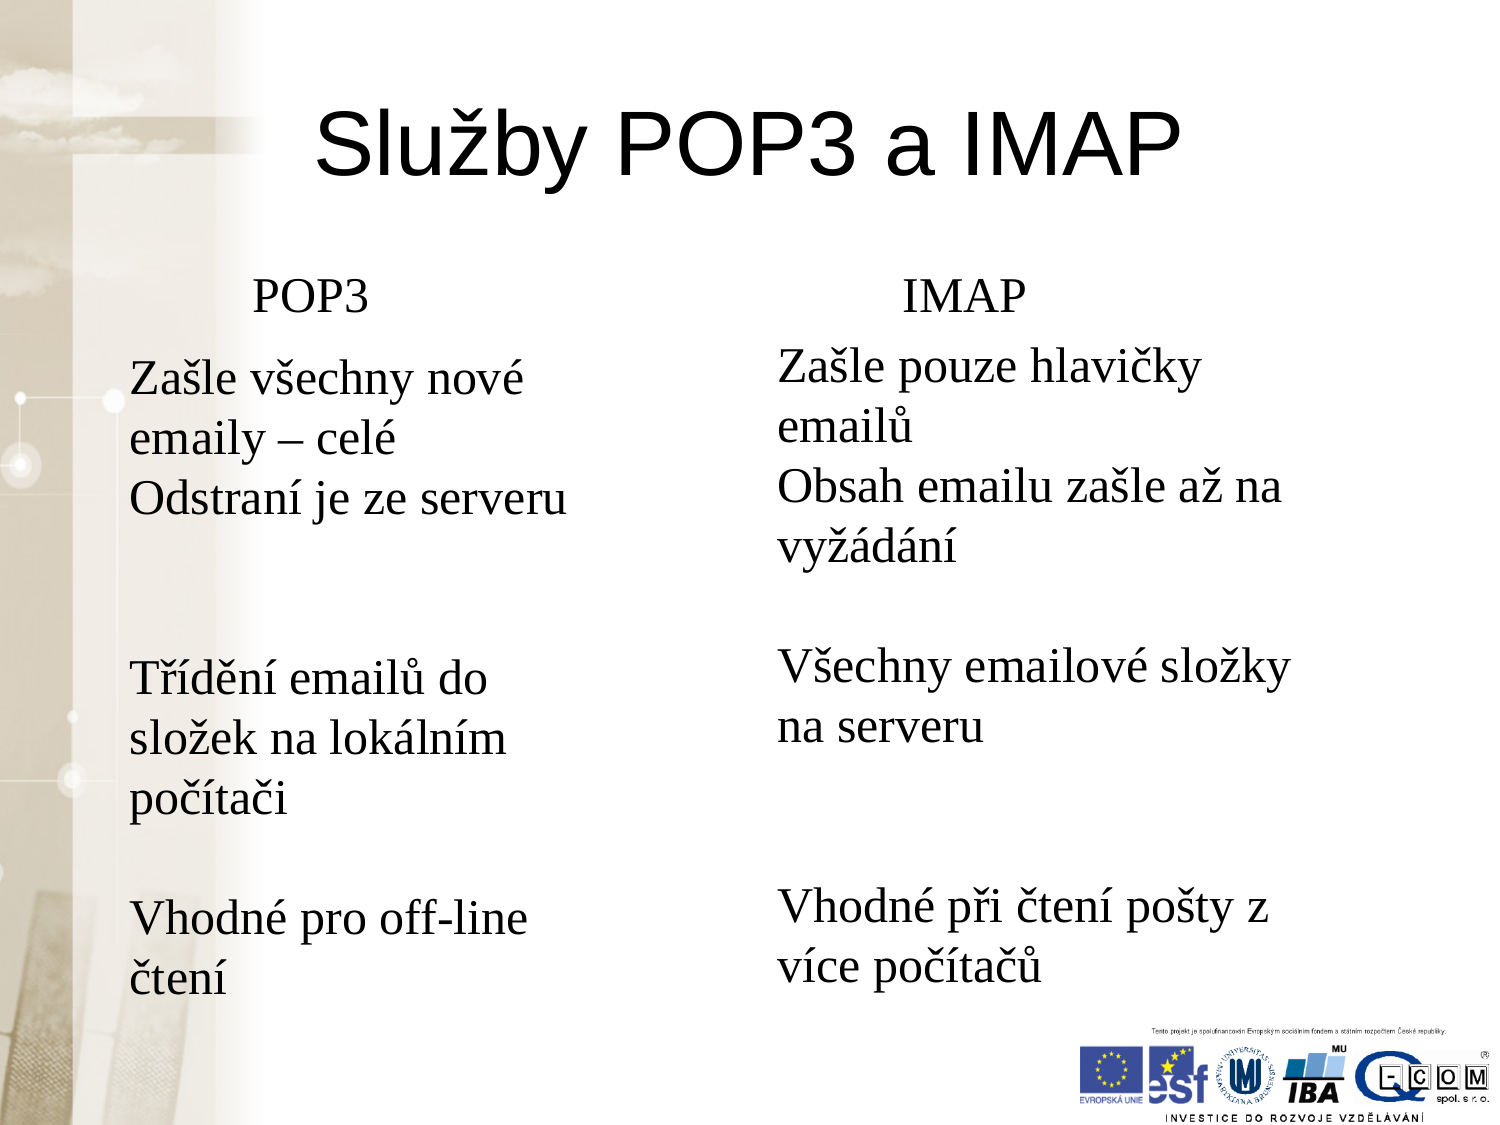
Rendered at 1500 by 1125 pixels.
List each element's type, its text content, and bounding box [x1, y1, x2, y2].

text_box Zašle pouze hlavičky emailů Obsah emailu zašle až na vyžádání Všechny emailové složky na serveru Vhodné při čtení pošty z více počítačů [762, 324, 1363, 1000]
text_box Zašle všechny nové emaily – celé Odstraní je ze serveru Třídění emailů do složek na lokálním počítači Vhodné pro off-line čtení [115, 337, 600, 1012]
title Služby POP3 a IMAP [75, 45, 1425, 233]
picture [1080, 1027, 1494, 1125]
text_box POP3 [237, 255, 385, 331]
text_box IMAP [887, 255, 1043, 324]
picture [0, 0, 278, 1125]
